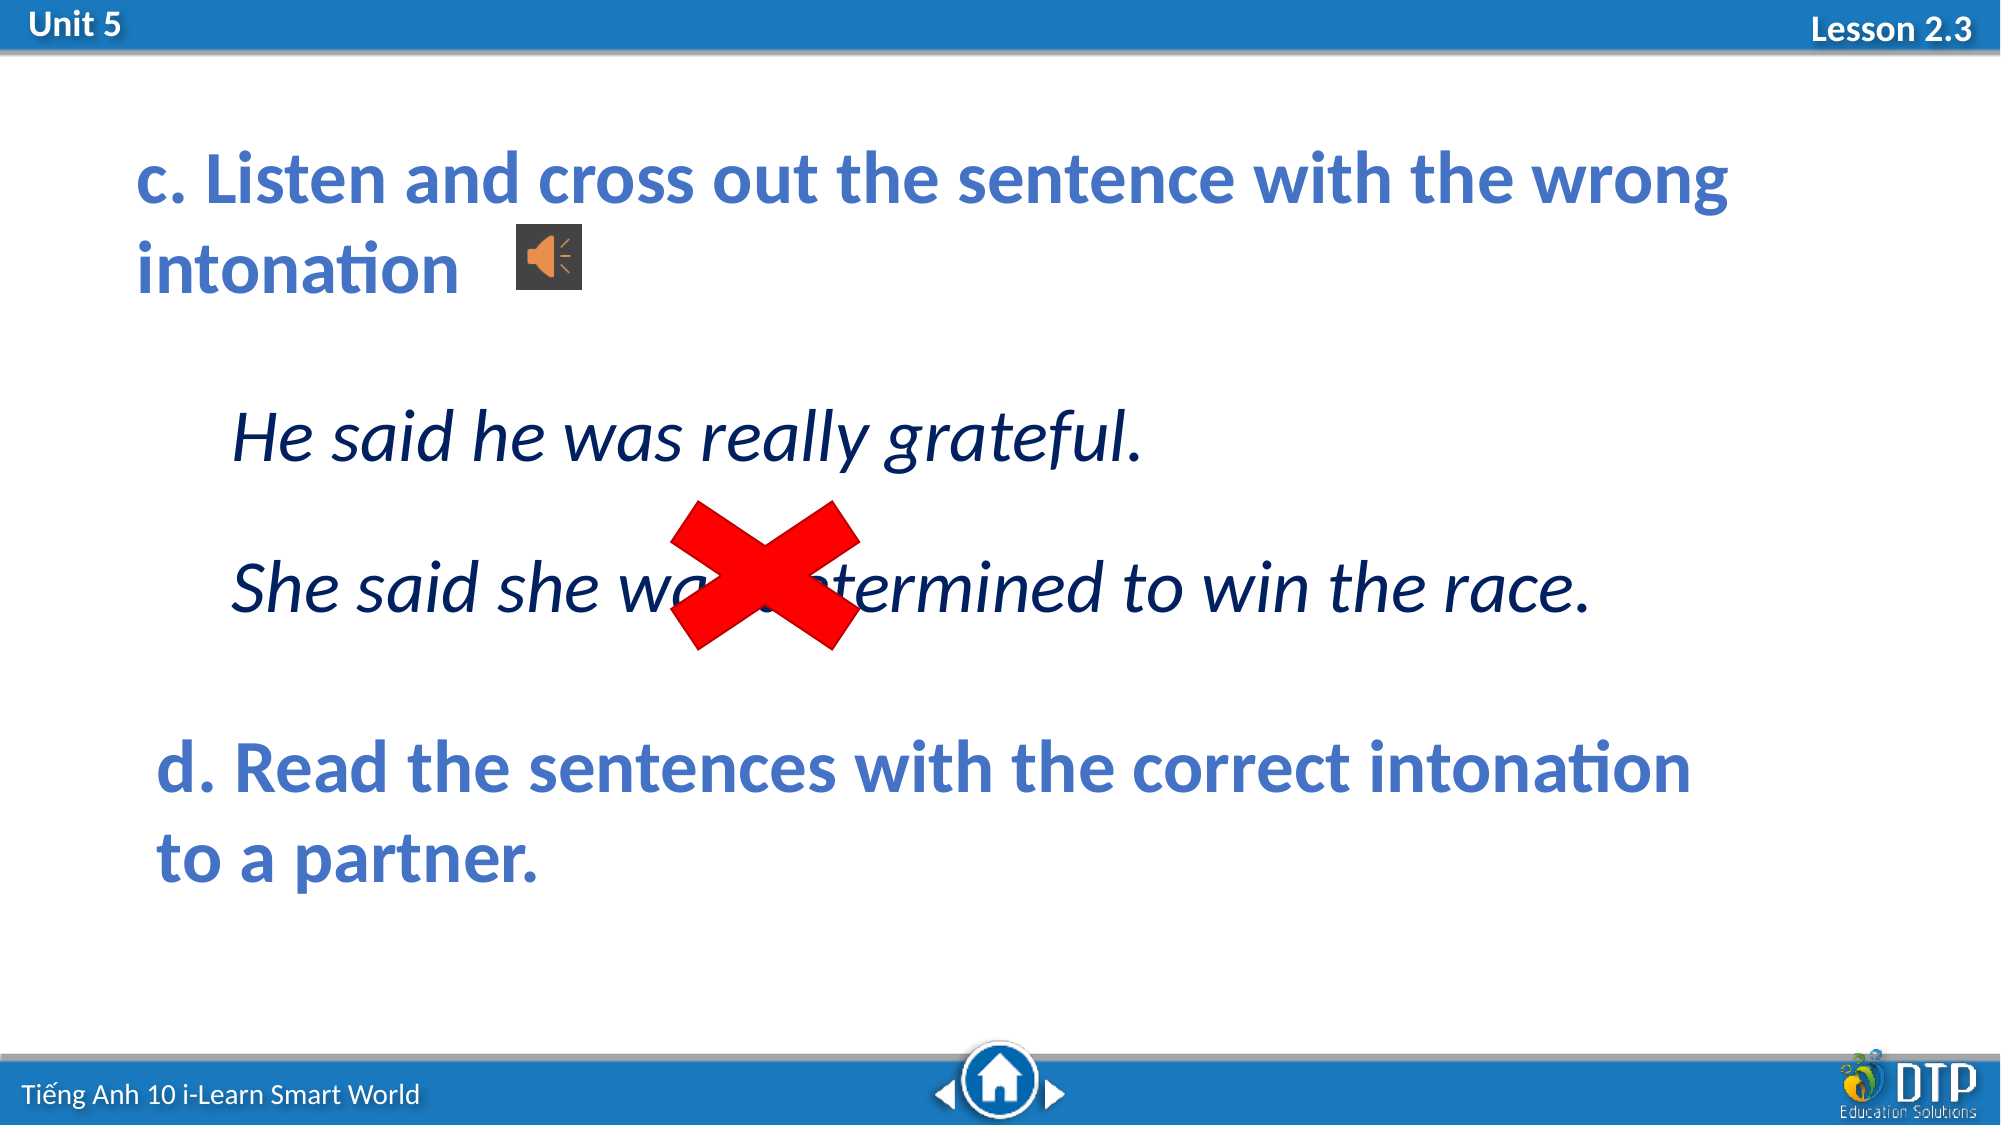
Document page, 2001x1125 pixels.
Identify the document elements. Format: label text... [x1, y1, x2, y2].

text_box She said she was determined to win the race. [142, 484, 1731, 635]
text_box c. Listen and cross out the sentence with the wrong intonation [122, 120, 1749, 316]
text_box [669, 500, 861, 651]
picture [0, 0, 2001, 1125]
text_box He said he was really grateful. [142, 333, 1493, 484]
text_box d. Read the sentences with the correct intonation to a partner. [142, 710, 1769, 905]
